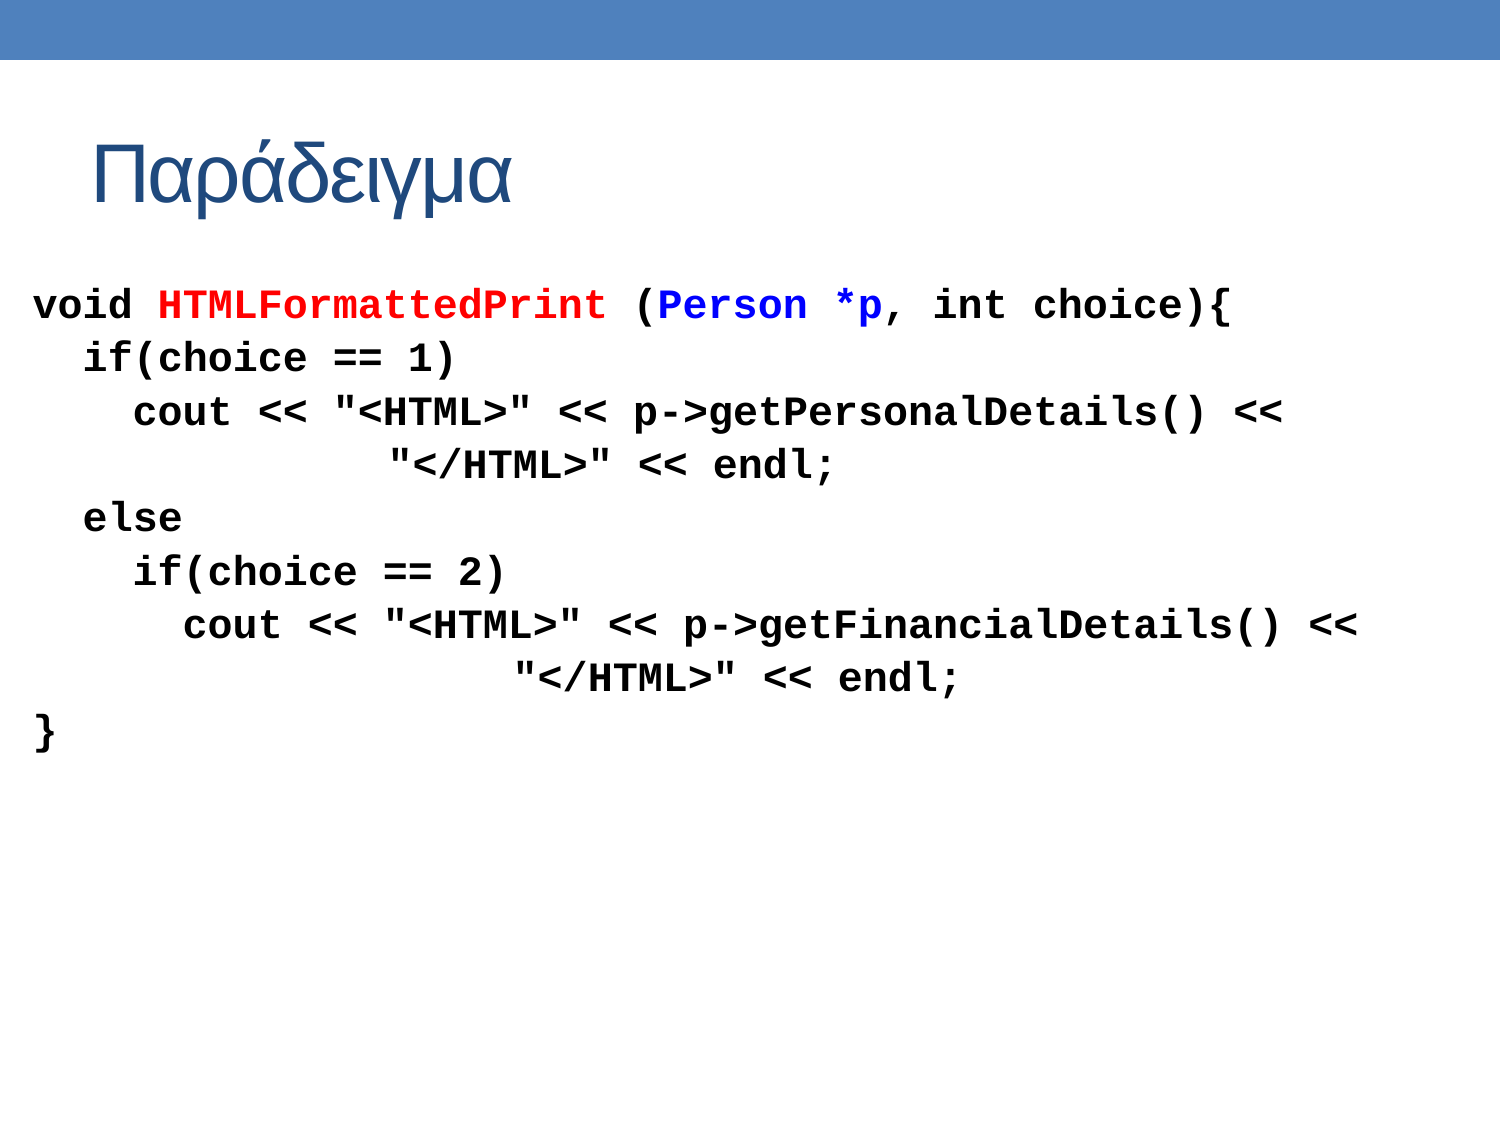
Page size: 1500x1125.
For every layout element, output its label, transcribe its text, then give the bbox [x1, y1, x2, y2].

list void HTMLFormattedPrint (Person *p, int choice){ if(choice == 1) cout << "<HTML>" << p->getPersonalDetails() << "</HTML>" << endl; else if(choice == 2) cout << "<HTML>" << p->getFinancialDetails() << "</HTML>" << endl; } [17, 275, 1500, 1019]
title Παράδειγμα [75, 87, 1425, 250]
